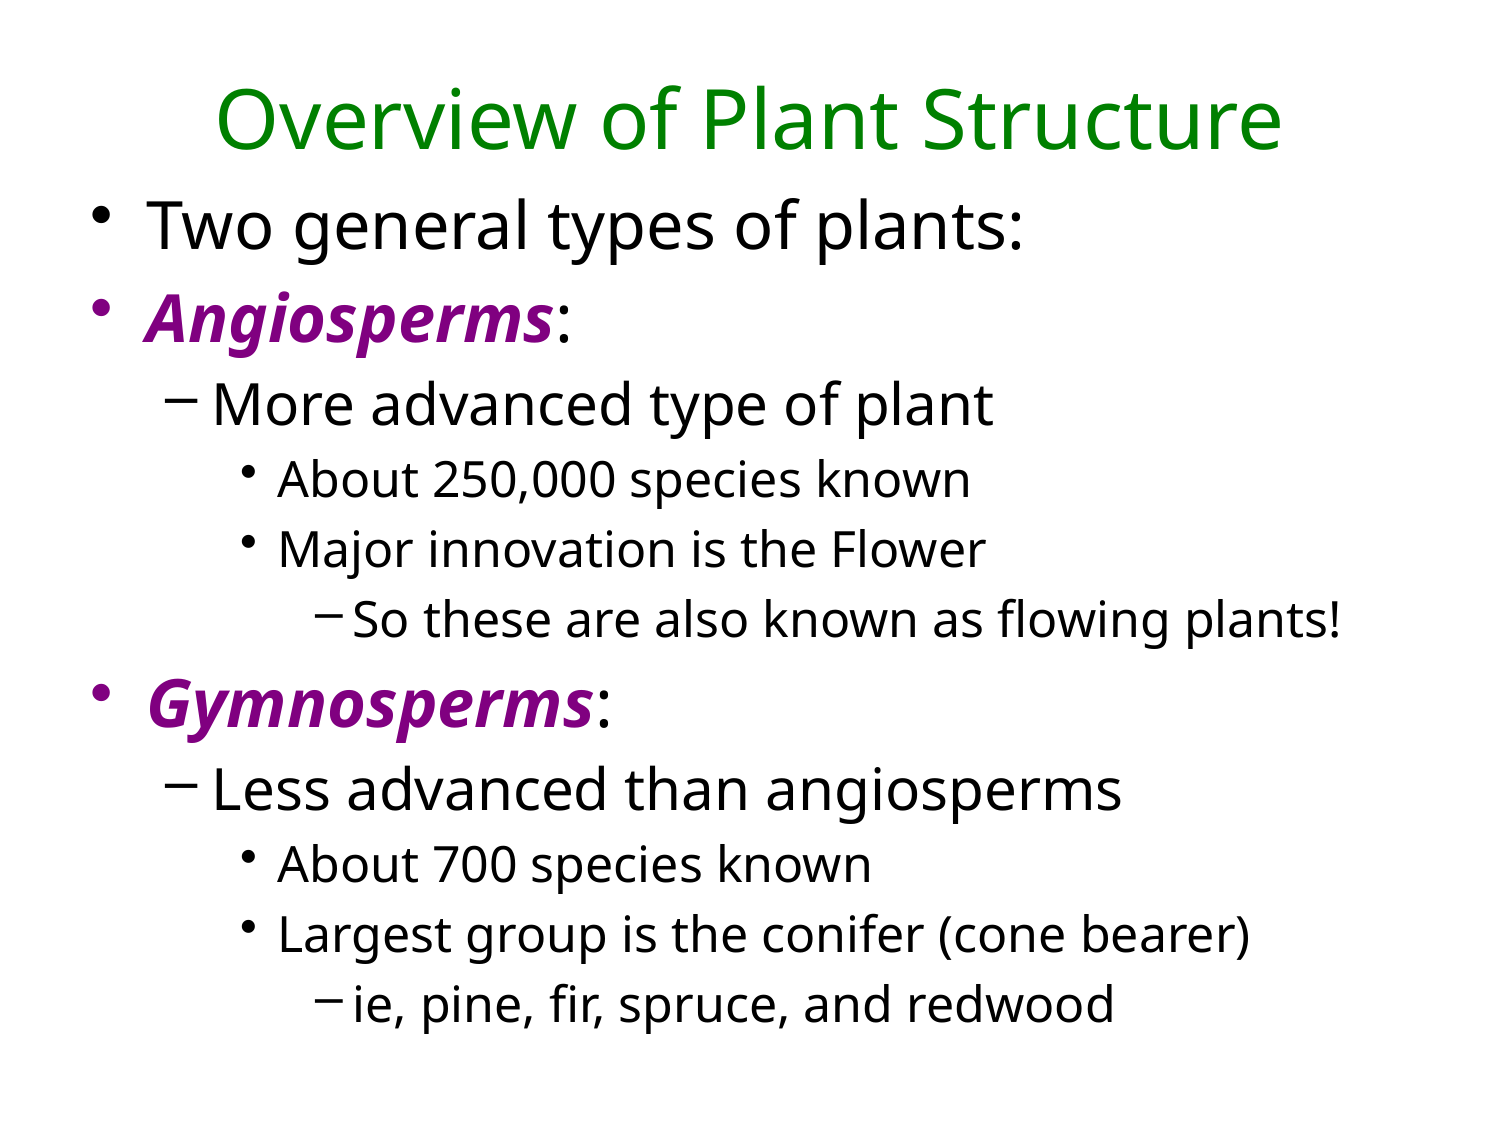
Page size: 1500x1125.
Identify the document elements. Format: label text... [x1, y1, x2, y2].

list Two general types of plants: Angiosperms: More advanced type of plant About 250,000 species known Major innovation is the Flower So these are also known as flowing plants! Gymnosperms: Less advanced than angiosperms About 700 species known Largest group is the conifer (cone bearer) ie, pine, fir, spruce, and redwood [75, 174, 1463, 1075]
title Overview of Plant Structure [75, 0, 1425, 174]
